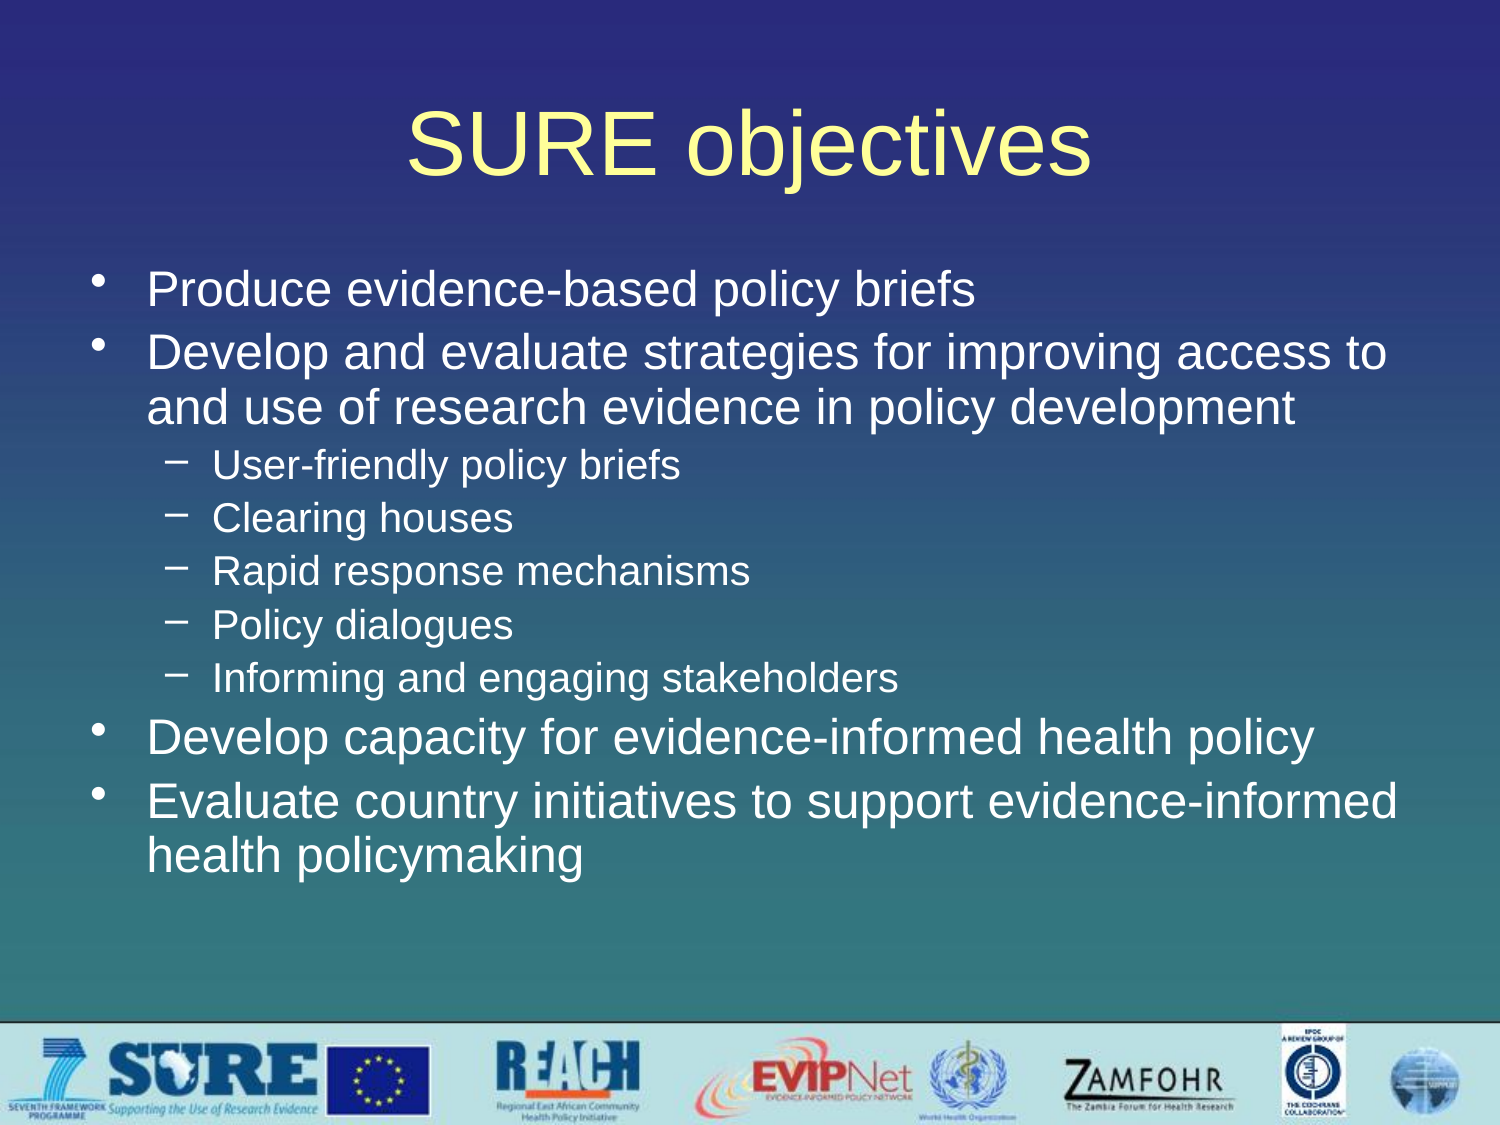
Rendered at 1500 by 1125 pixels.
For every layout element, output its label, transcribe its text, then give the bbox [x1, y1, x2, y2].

picture [0, 0, 1500, 1125]
list Produce evidence-based policy briefs Develop and evaluate strategies for improving access to and use of research evidence in policy development User-friendly policy briefs Clearing houses Rapid response mechanisms Policy dialogues Informing and engaging stakeholders Develop capacity for evidence-informed health policy Evaluate country initiatives to support evidence-informed health policymaking [74, 255, 1426, 999]
title SURE objectives [74, 44, 1426, 233]
